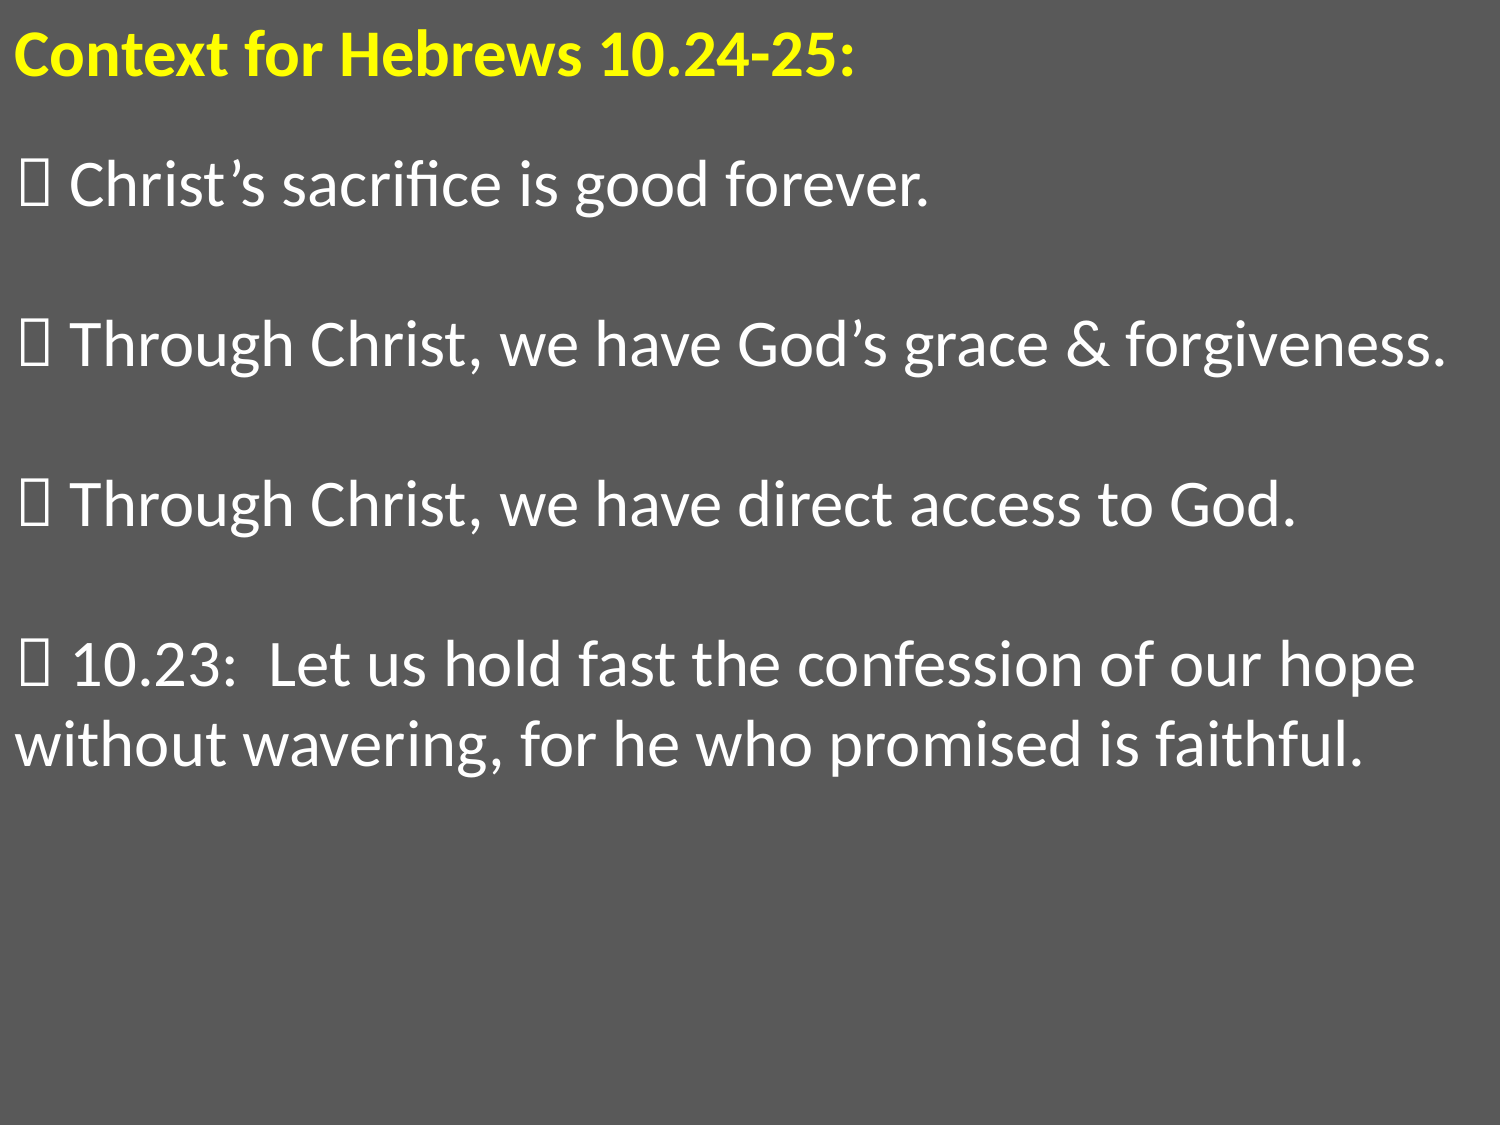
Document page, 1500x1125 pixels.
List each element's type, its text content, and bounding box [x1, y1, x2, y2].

text_box Context for Hebrews 10.24-25:  Christ’s sacrifice is good forever.  Through Christ, we have God’s grace & forgiveness.  Through Christ, we have direct access to God.  10.23: Let us hold fast the confession of our hope without wavering, for he who promised is faithful. [0, 2, 1500, 787]
